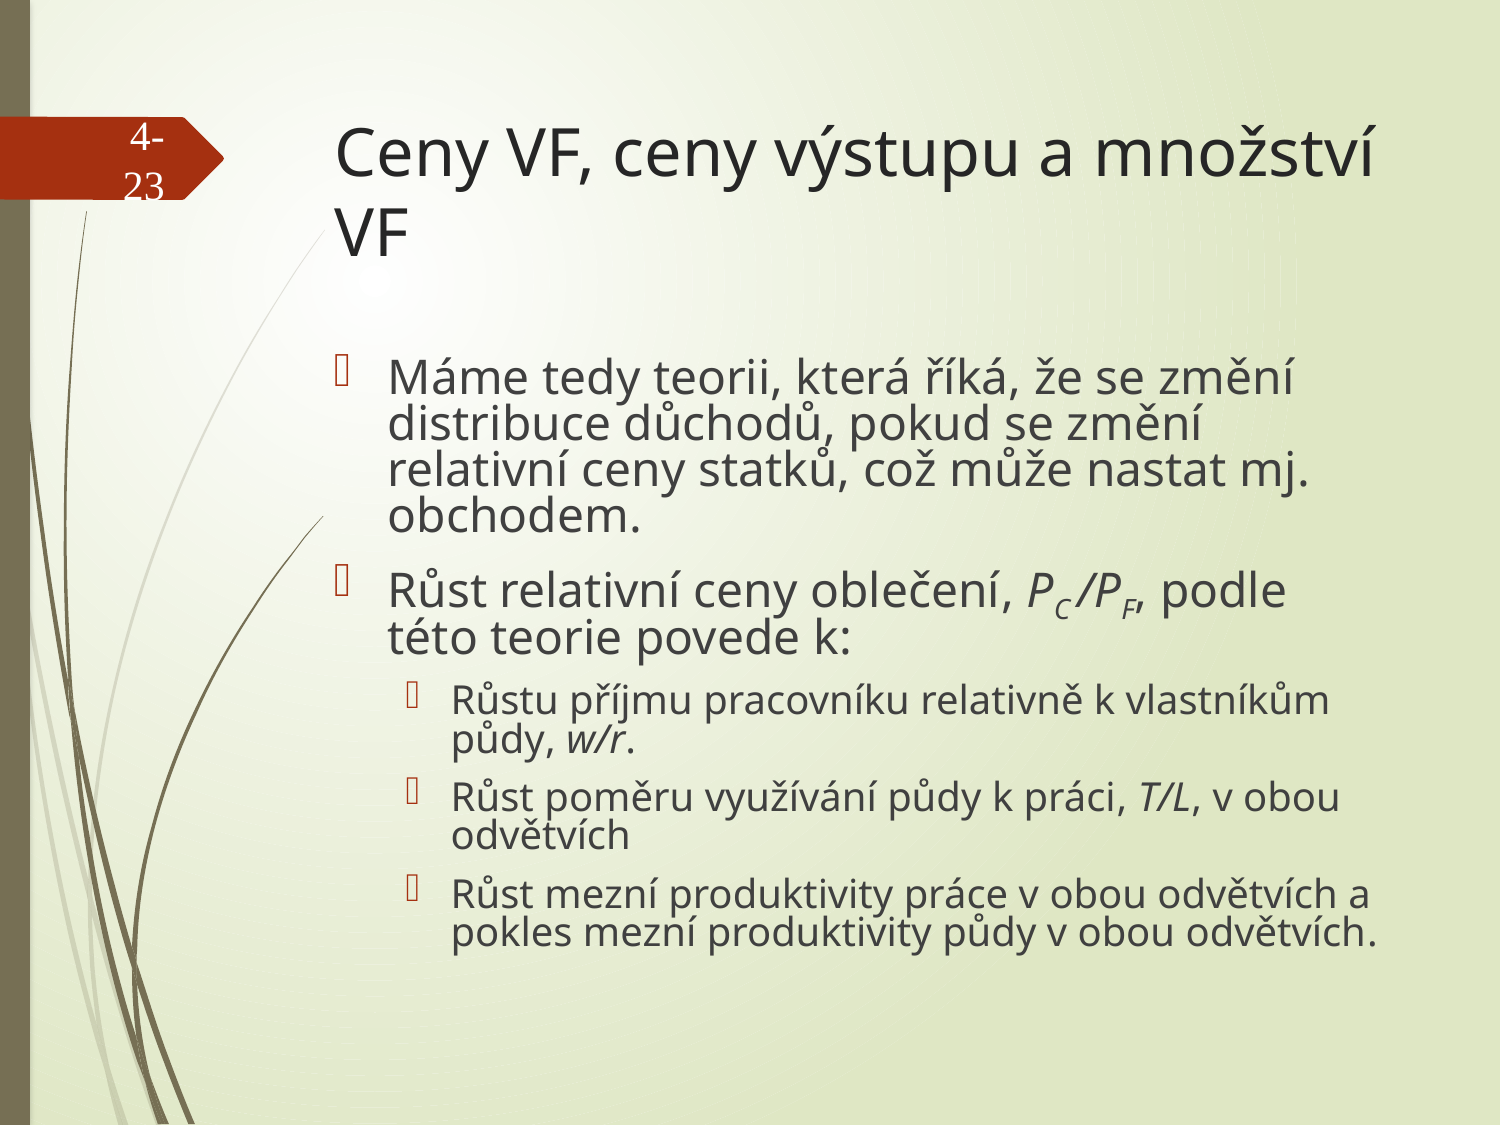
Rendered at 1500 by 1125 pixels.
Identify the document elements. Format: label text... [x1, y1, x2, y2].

list Máme tedy teorii, která říká, že se změní distribuce důchodů, pokud se změní relativní ceny statků, což může nastat mj. obchodem. Růst relativní ceny oblečení, PC /PF, podle této teorie povede k: Růstu příjmu pracovníku relativně k vlastníkům půdy, w/r. Růst poměru využívání půdy k práci, T/L, v obou odvětvích Růst mezní produktivity práce v obou odvětvích a pokles mezní produktivity půdy v obou odvětvích. [318, 350, 1400, 970]
title Ceny VF, ceny výstupu a množství VF [319, 102, 1400, 313]
slide_number 4-23 [83, 129, 180, 190]
